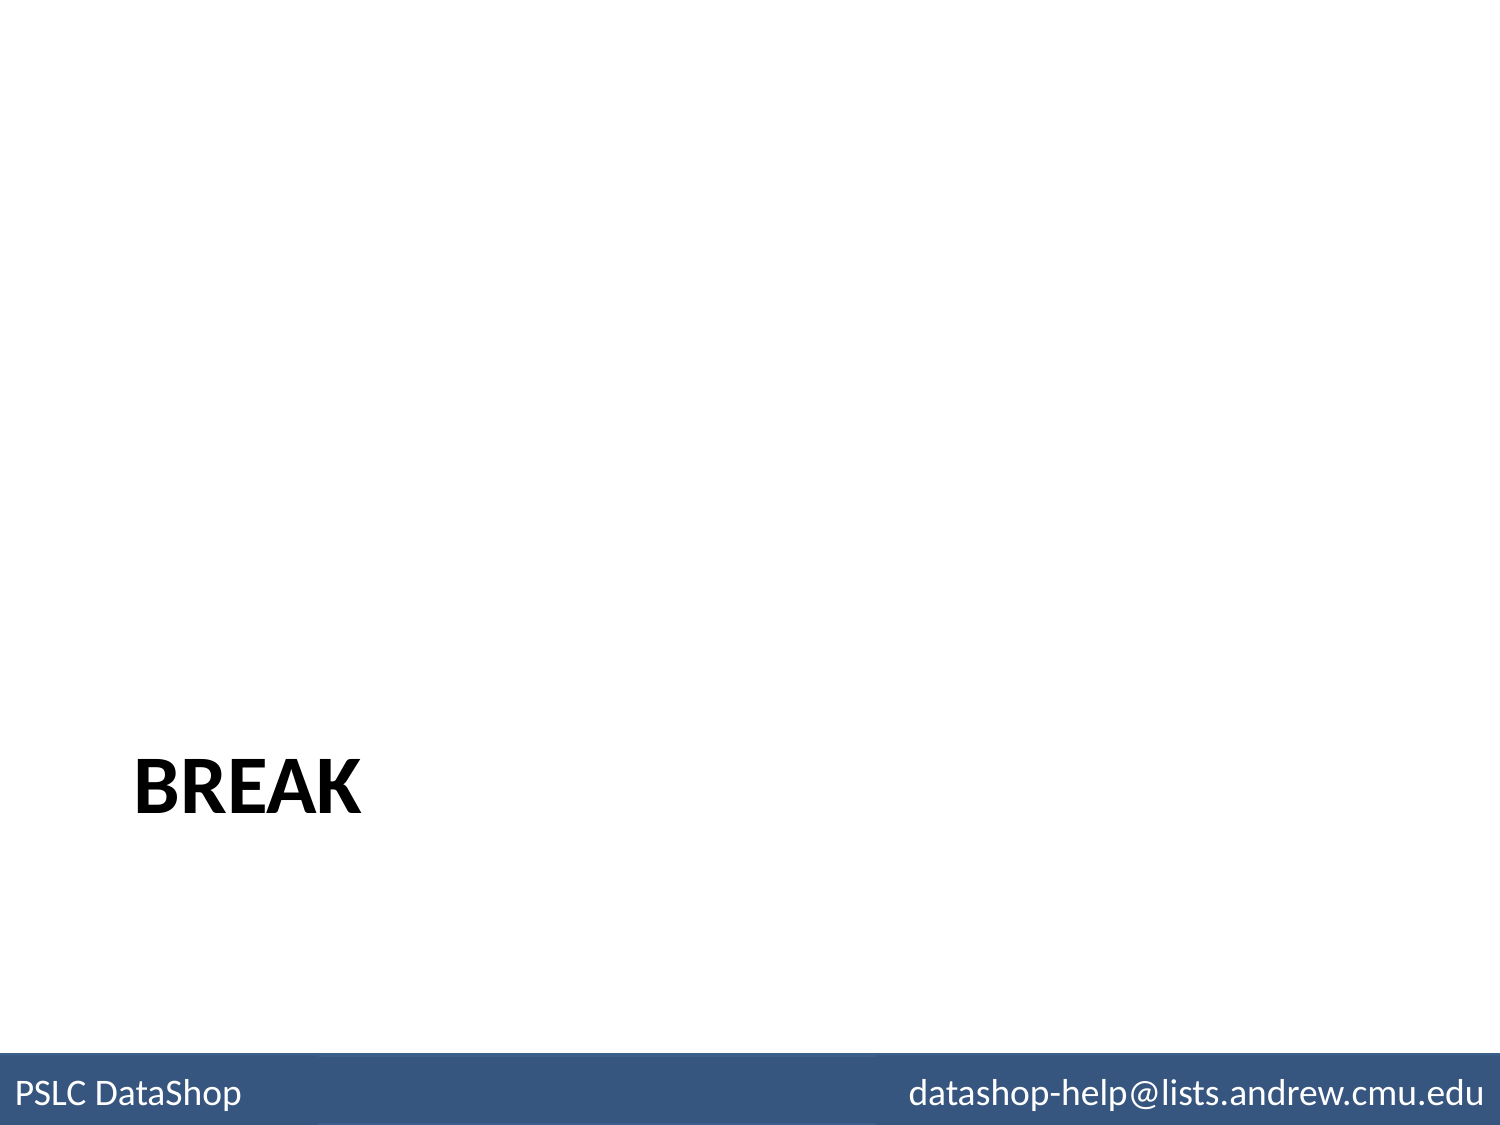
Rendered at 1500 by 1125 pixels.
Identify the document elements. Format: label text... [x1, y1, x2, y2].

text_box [0, 1055, 1500, 1125]
title Break [118, 722, 1394, 947]
